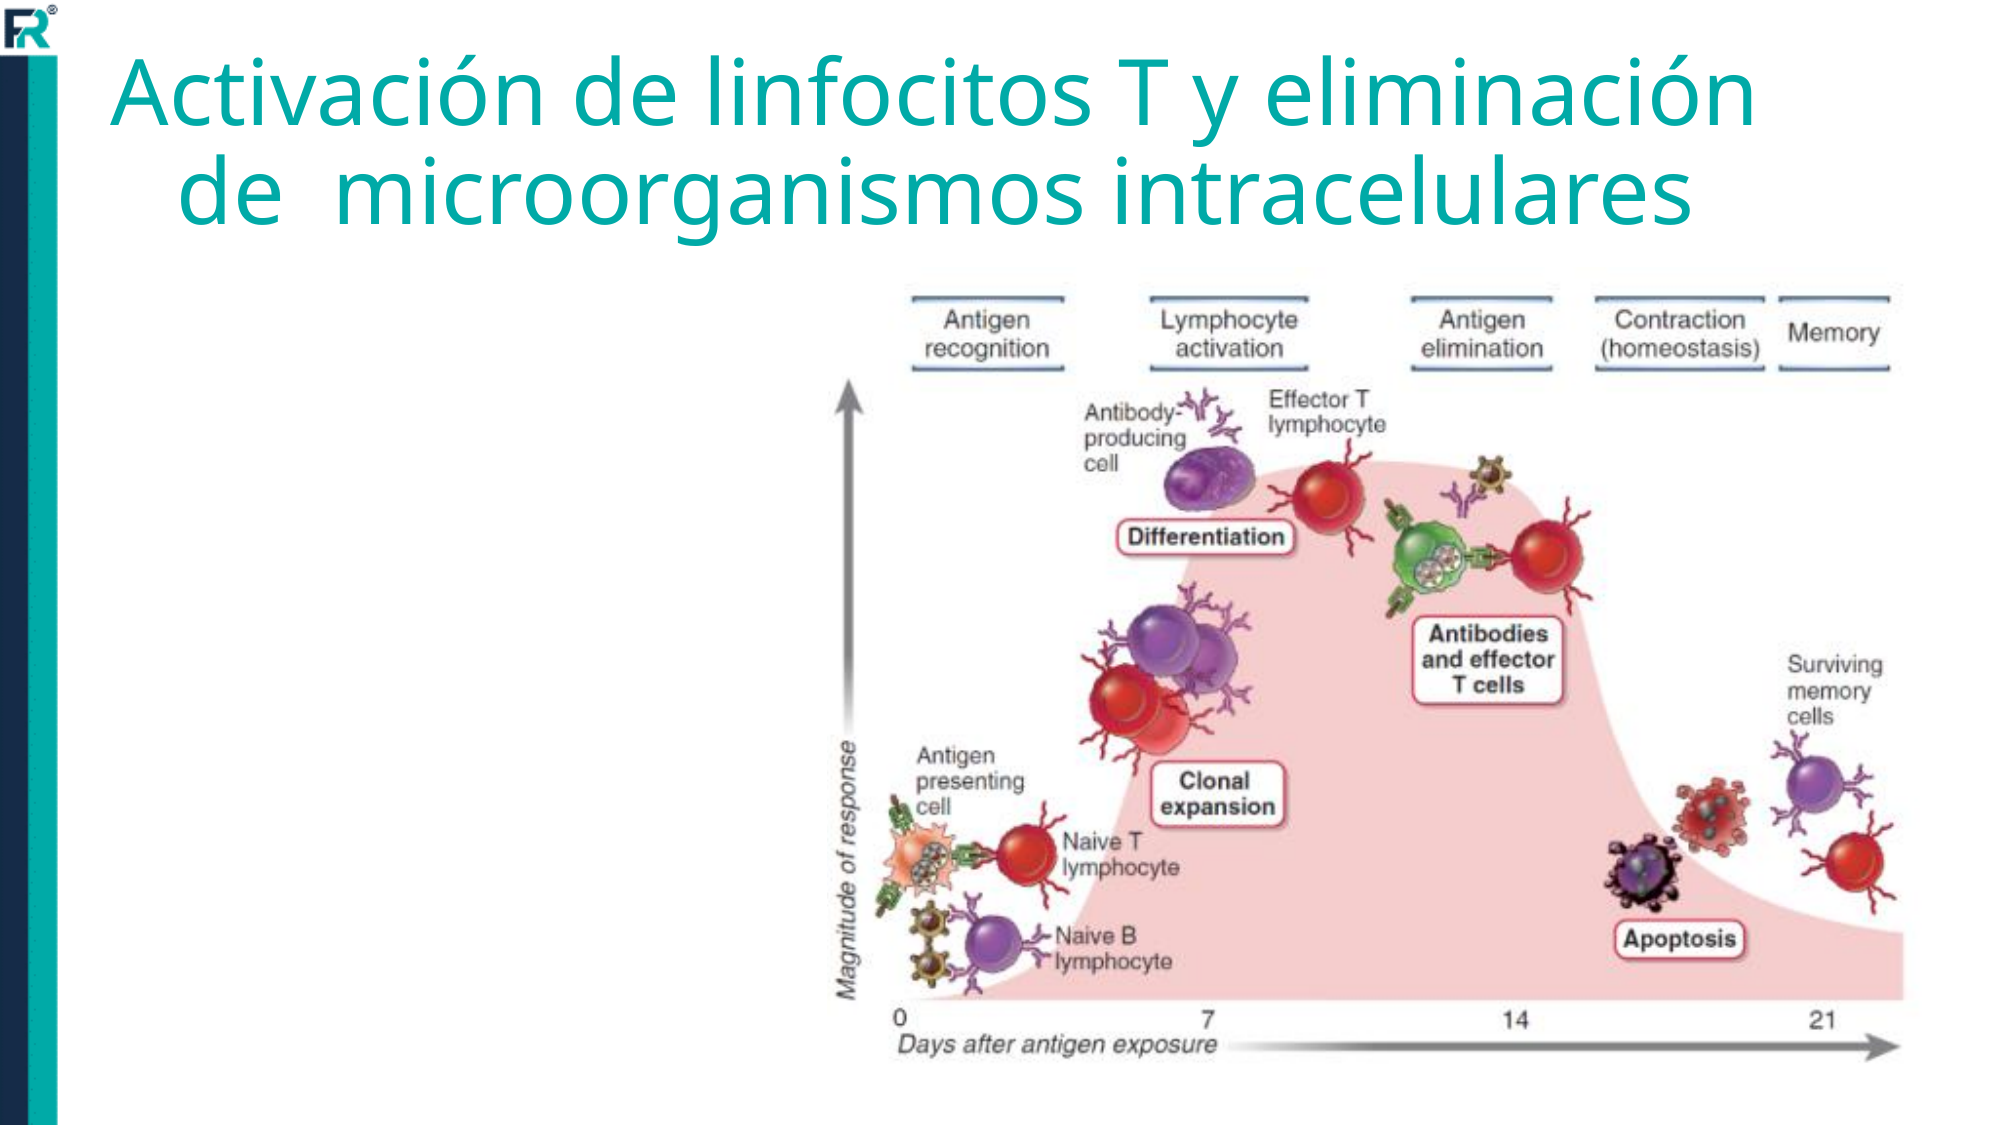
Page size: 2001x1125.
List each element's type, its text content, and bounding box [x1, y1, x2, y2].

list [827, 267, 1925, 1065]
title Activación de linfocitos T y eliminación de microorganismos intracelulares [73, 36, 1799, 255]
picture [0, 0, 2001, 1125]
